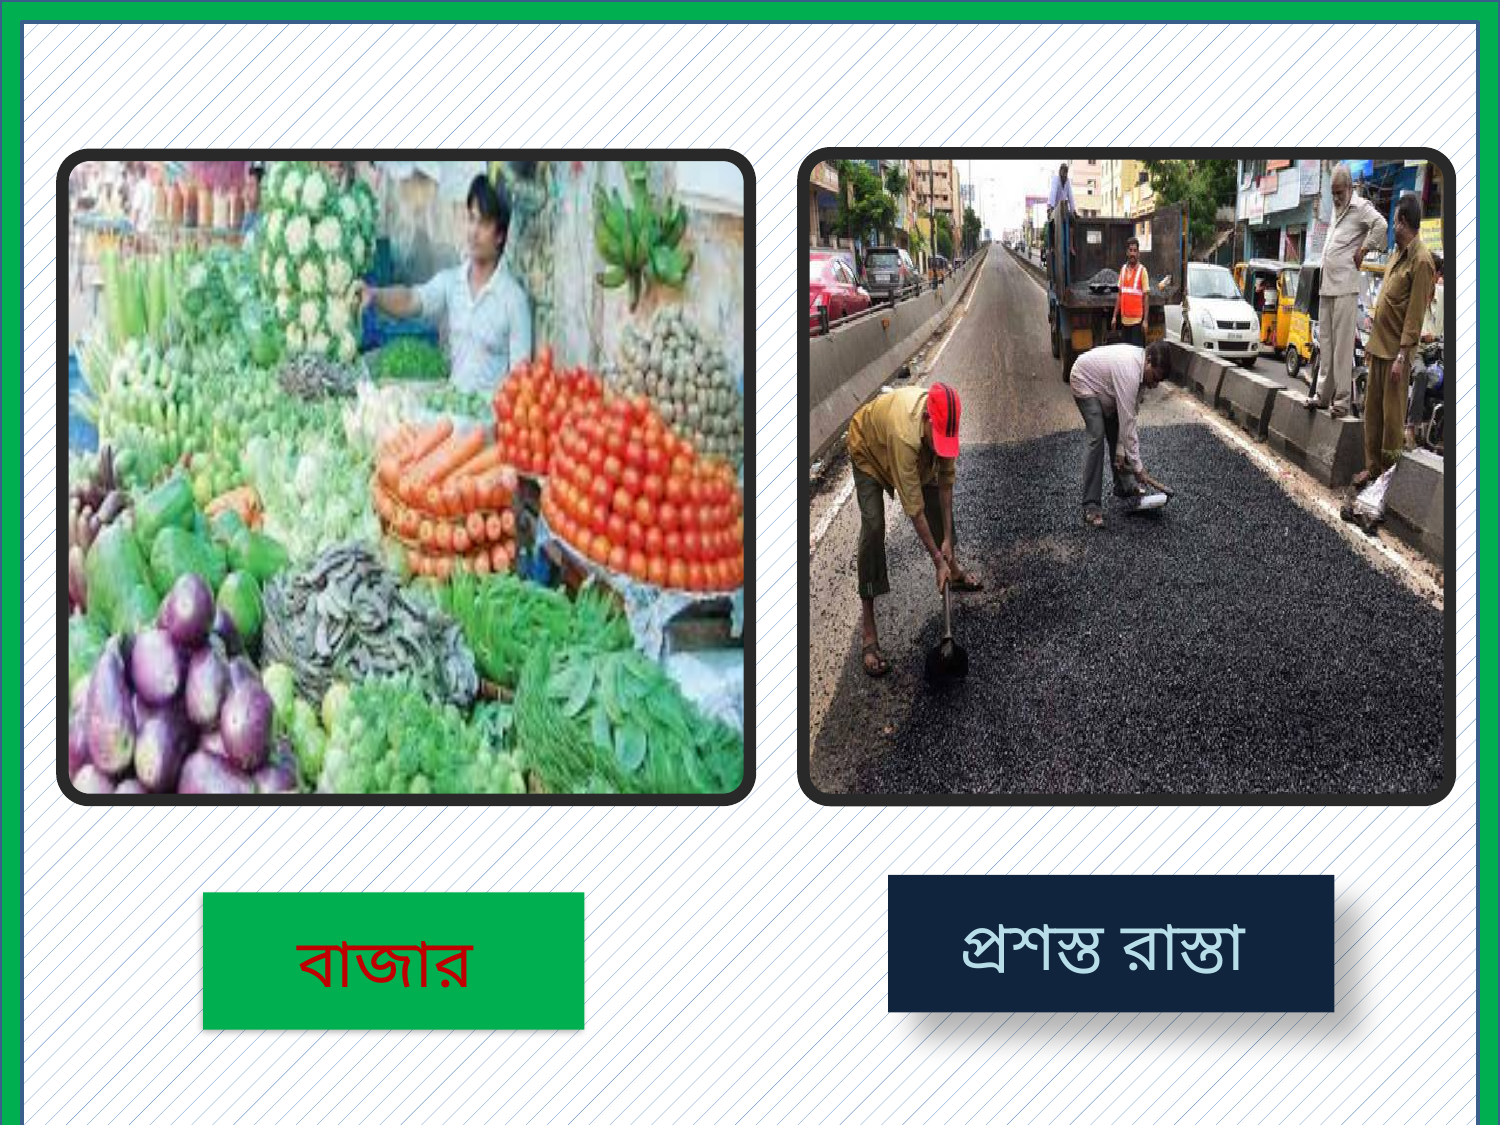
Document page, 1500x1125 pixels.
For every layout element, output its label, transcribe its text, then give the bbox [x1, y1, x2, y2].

text_box প্রশস্ত রাস্তা [886, 873, 1336, 1014]
text_box বাজার [201, 890, 586, 1032]
picture [62, 154, 751, 801]
picture [803, 153, 1451, 801]
text_box [0, 0, 1500, 1125]
